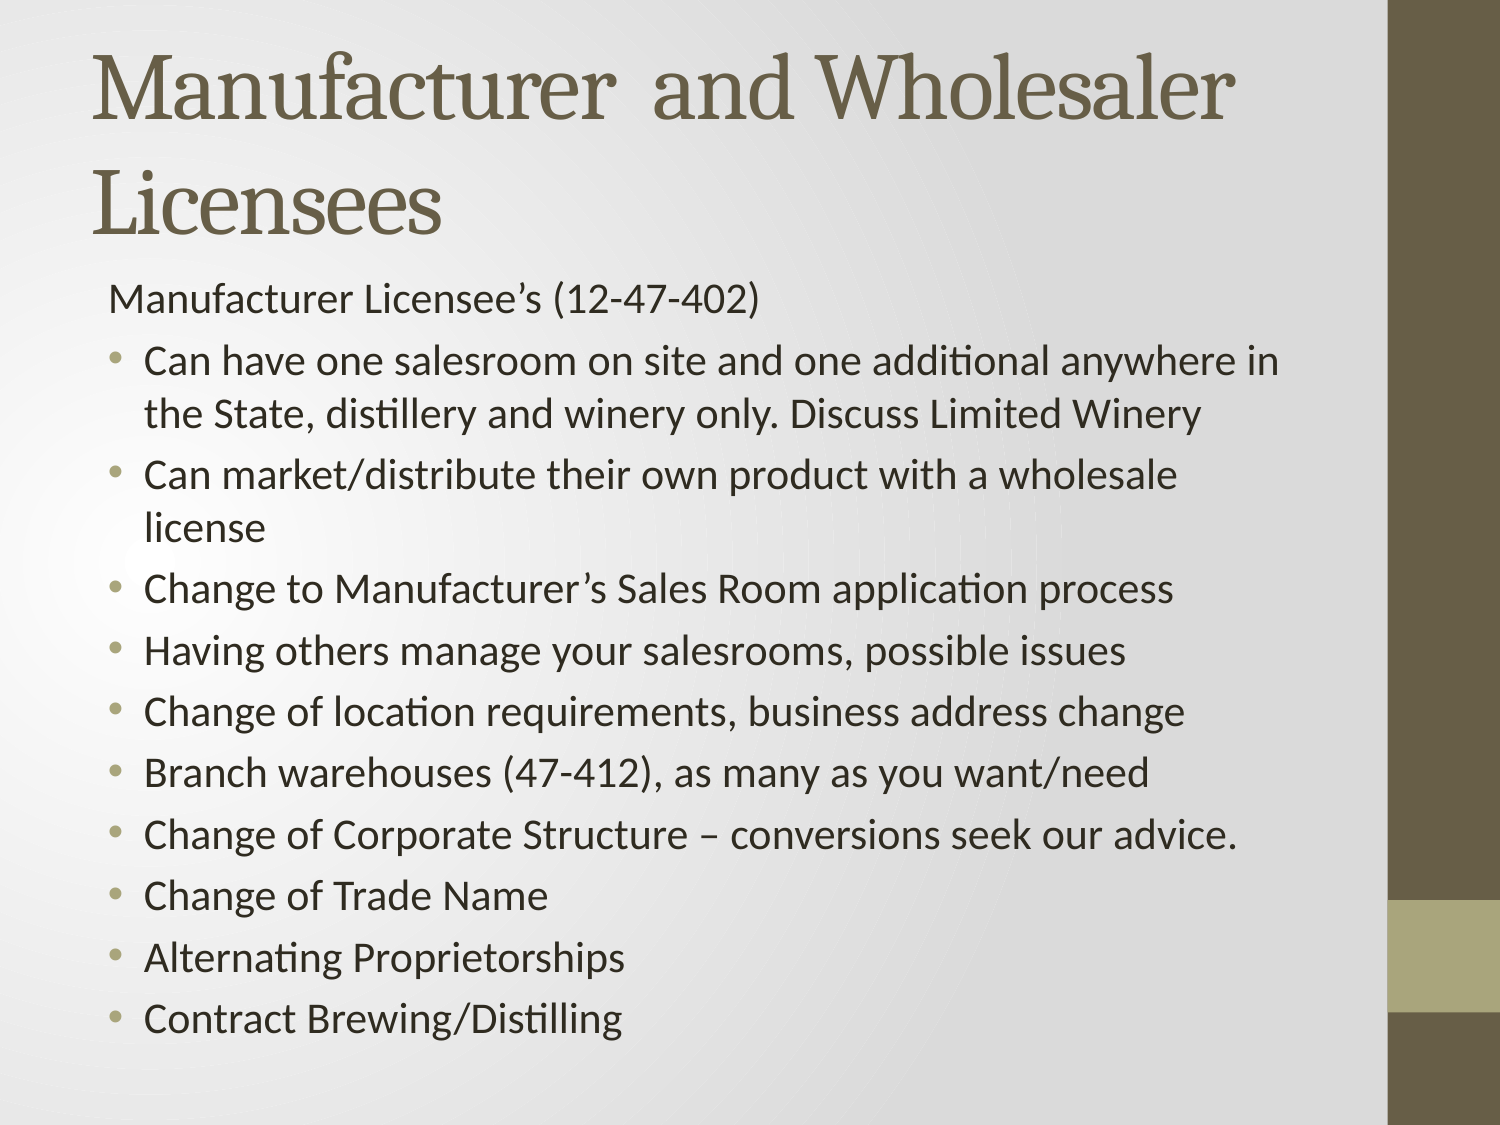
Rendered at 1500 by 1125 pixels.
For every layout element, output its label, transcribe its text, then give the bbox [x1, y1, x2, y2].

title Manufacturer and Wholesaler Licensees [75, 45, 1325, 233]
list Manufacturer Licensee’s (12-47-402) Can have one salesroom on site and one additional anywhere in the State, distillery and winery only. Discuss Limited Winery Can market/distribute their own product with a wholesale license Change to Manufacturer’s Sales Room application process Having others manage your salesrooms, possible issues Change of location requirements, business address change Branch warehouses (47-412), as many as you want/need Change of Corporate Structure – conversions seek our advice. Change of Trade Name Alternating Proprietorships Contract Brewing/Distilling [75, 262, 1325, 1050]
